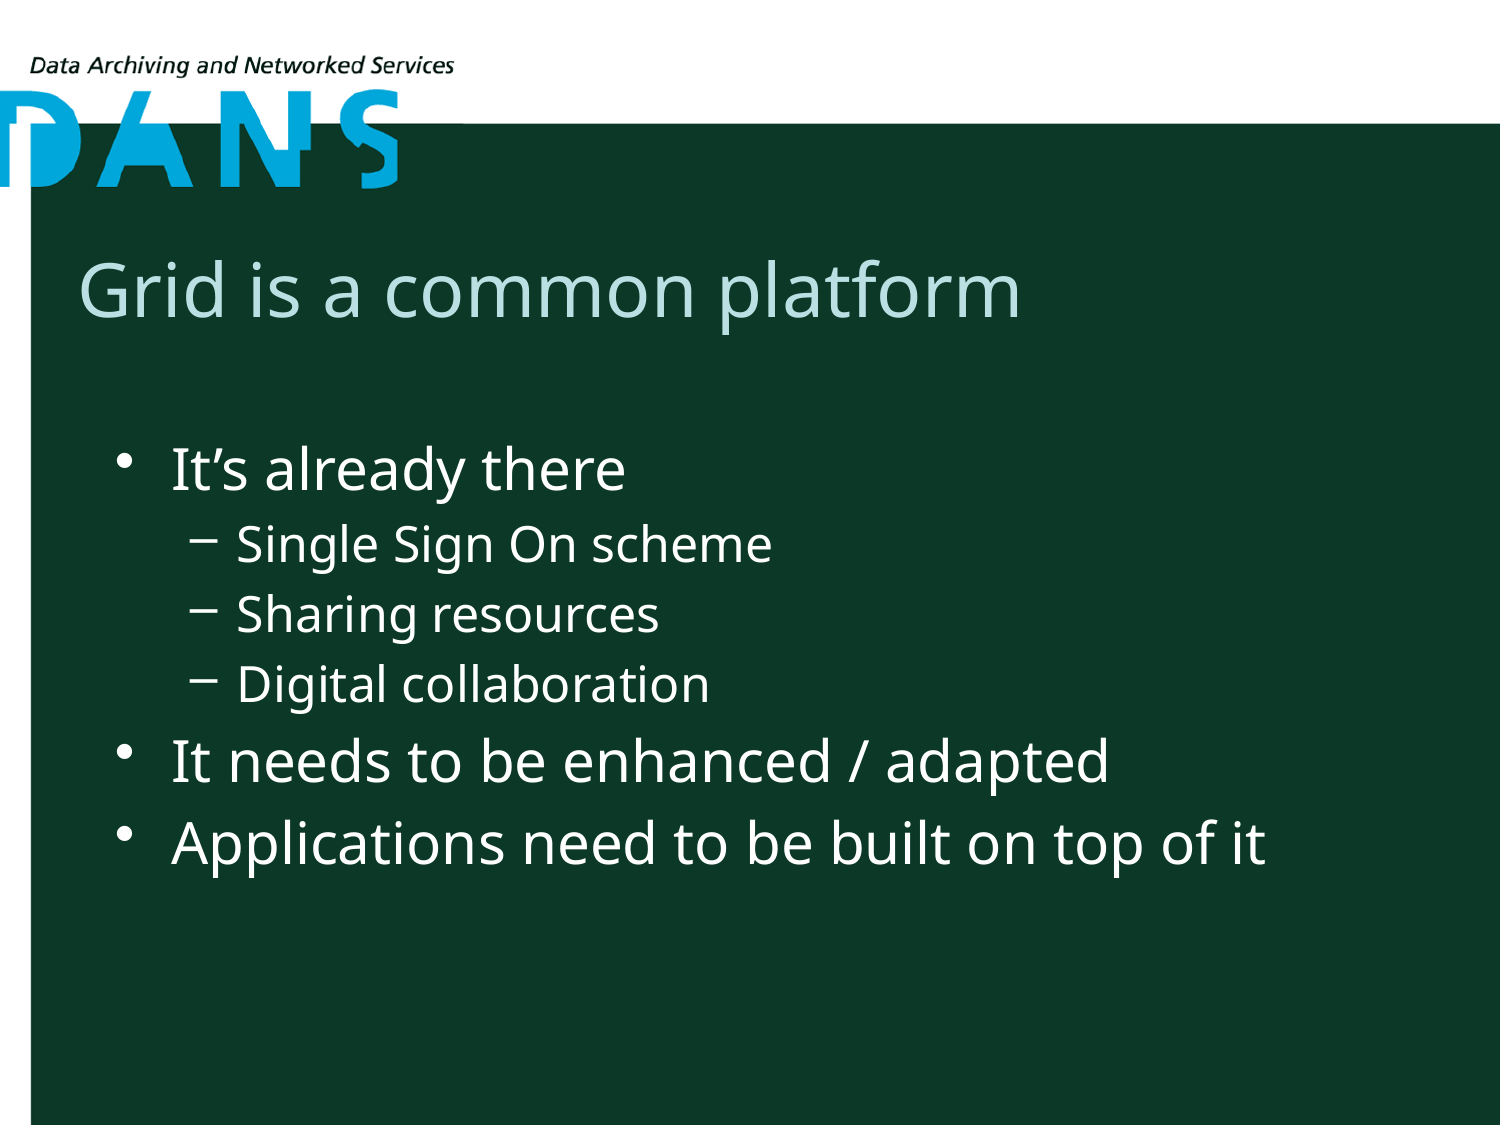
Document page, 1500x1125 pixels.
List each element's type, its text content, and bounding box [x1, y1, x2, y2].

title Grid is a common platform [62, 224, 1476, 351]
picture [0, 0, 1500, 1125]
list It’s already there Single Sign On scheme Sharing resources Digital collaboration It needs to be enhanced / adapted Applications need to be built on top of it [99, 424, 1463, 1006]
